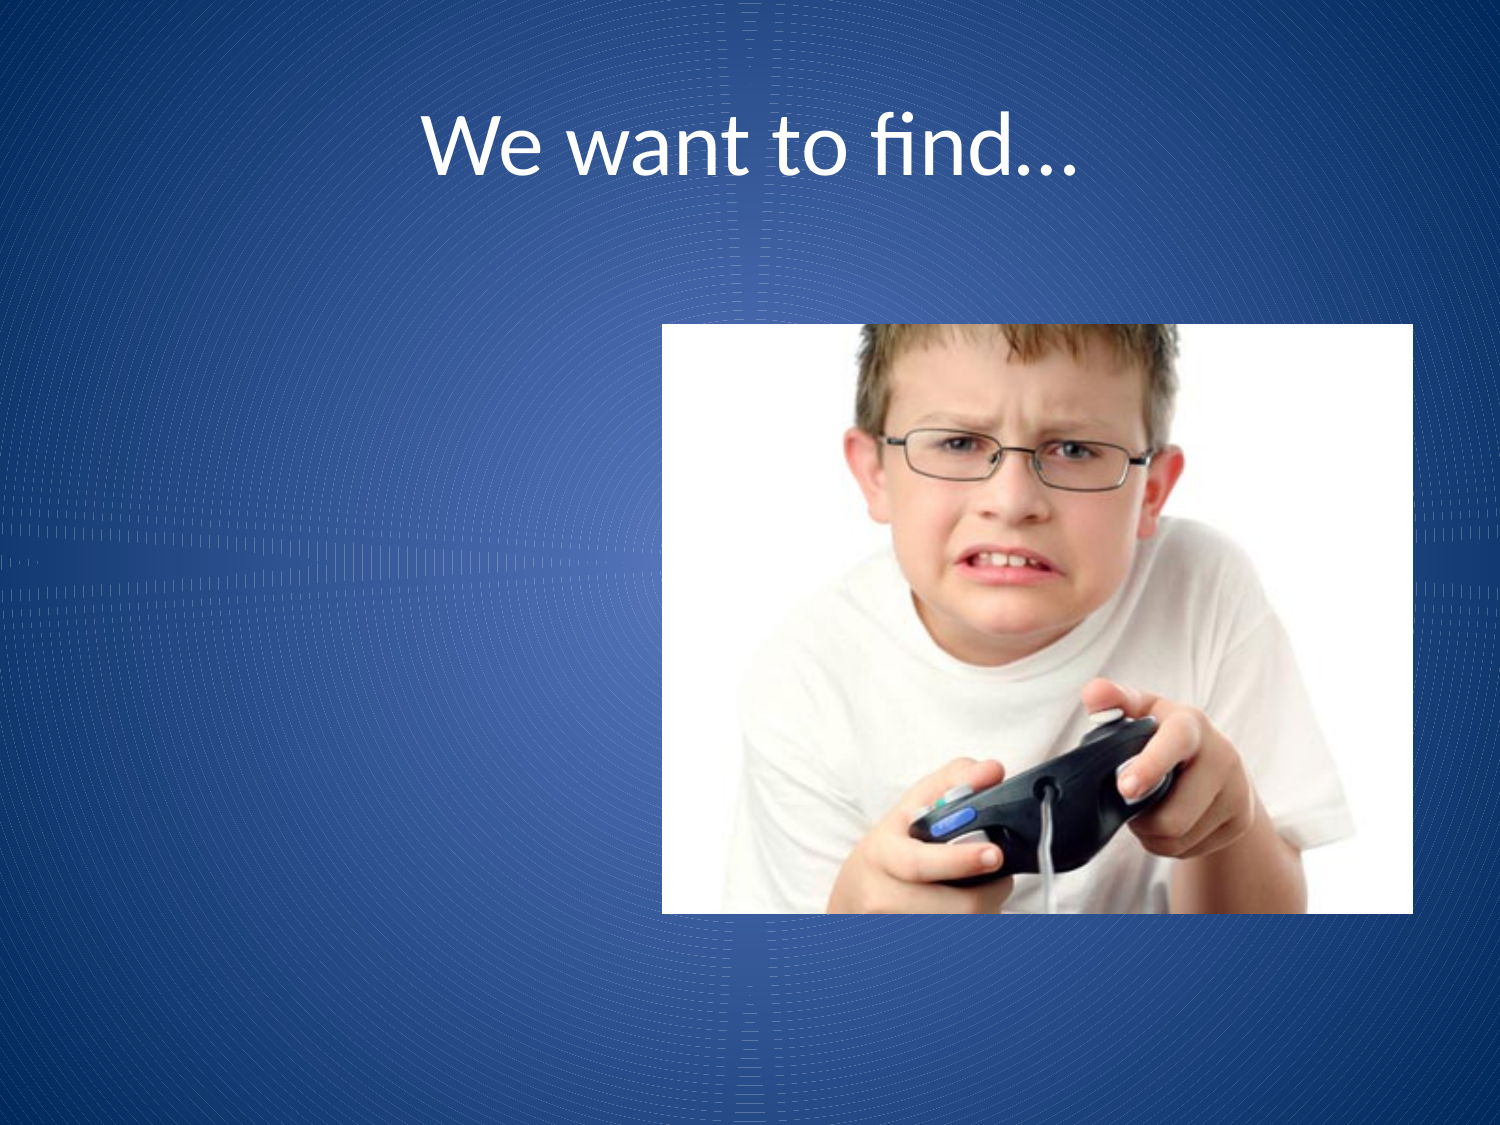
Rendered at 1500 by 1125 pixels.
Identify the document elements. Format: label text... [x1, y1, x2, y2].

title We want to find… [75, 45, 1425, 233]
picture [662, 324, 1413, 914]
